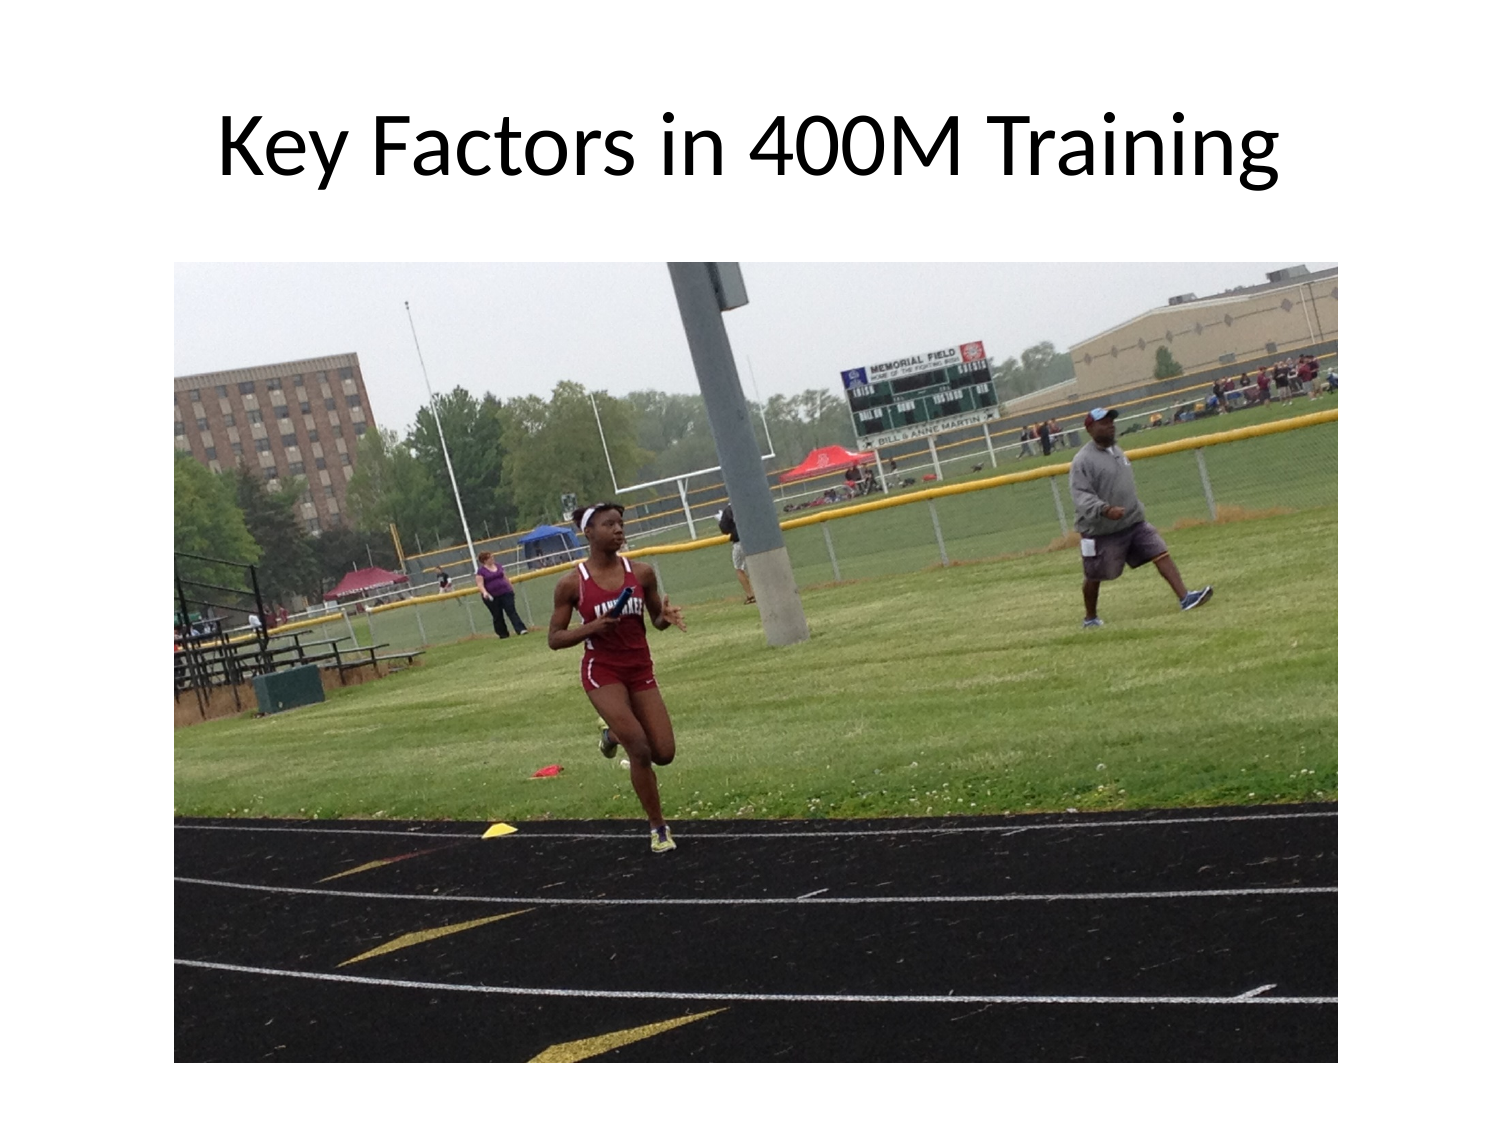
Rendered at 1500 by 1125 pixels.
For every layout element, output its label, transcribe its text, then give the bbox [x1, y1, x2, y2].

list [174, 262, 1338, 1063]
title Key Factors in 400M Training [75, 45, 1425, 233]
